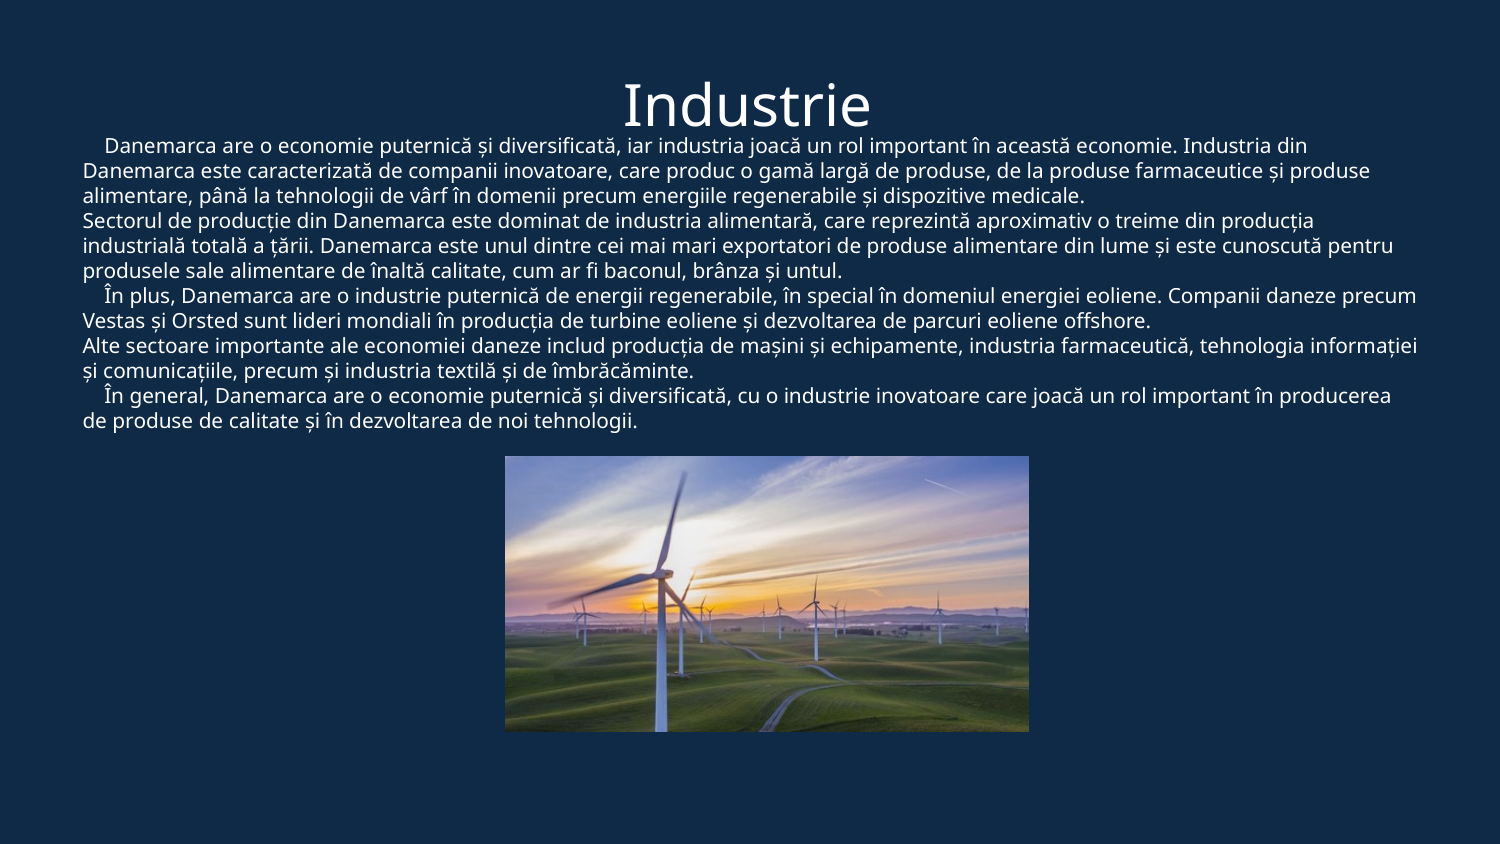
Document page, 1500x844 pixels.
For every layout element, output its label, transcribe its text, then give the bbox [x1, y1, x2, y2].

text_box Danemarca are o economie puternică și diversificată, iar industria joacă un rol important în această economie. Industria din Danemarca este caracterizată de companii inovatoare, care produc o gamă largă de produse, de la produse farmaceutice și produse alimentare, până la tehnologii de vârf în domenii precum energiile regenerabile și dispozitive medicale. Sectorul de producție din Danemarca este dominat de industria alimentară, care reprezintă aproximativ o treime din producția industrială totală a țării. Danemarca este unul dintre cei mai mari exportatori de produse alimentare din lume și este cunoscută pentru produsele sale alimentare de înaltă calitate, cum ar fi baconul, brânza și untul. În plus, Danemarca are o industrie puternică de energii regenerabile, în special în domeniul energiei eoliene. Companii daneze precum Vestas și Orsted sunt lideri mondiali în producția de turbine eoliene și dezvoltarea de parcuri eoliene offshore. Alte sectoare importante ale economiei daneze includ producția de mașini și echipamente, industria farmaceutică, tehnologia informației și comunicațiile, precum și industria textilă și de îmbrăcăminte. În general, Danemarca are o economie puternică și diversificată, cu o industrie inovatoare care joacă un rol important în producerea de produse de calitate și în dezvoltarea de noi tehnologii. [67, 125, 1437, 530]
picture [504, 455, 1029, 733]
text_box Industrie [609, 61, 895, 146]
